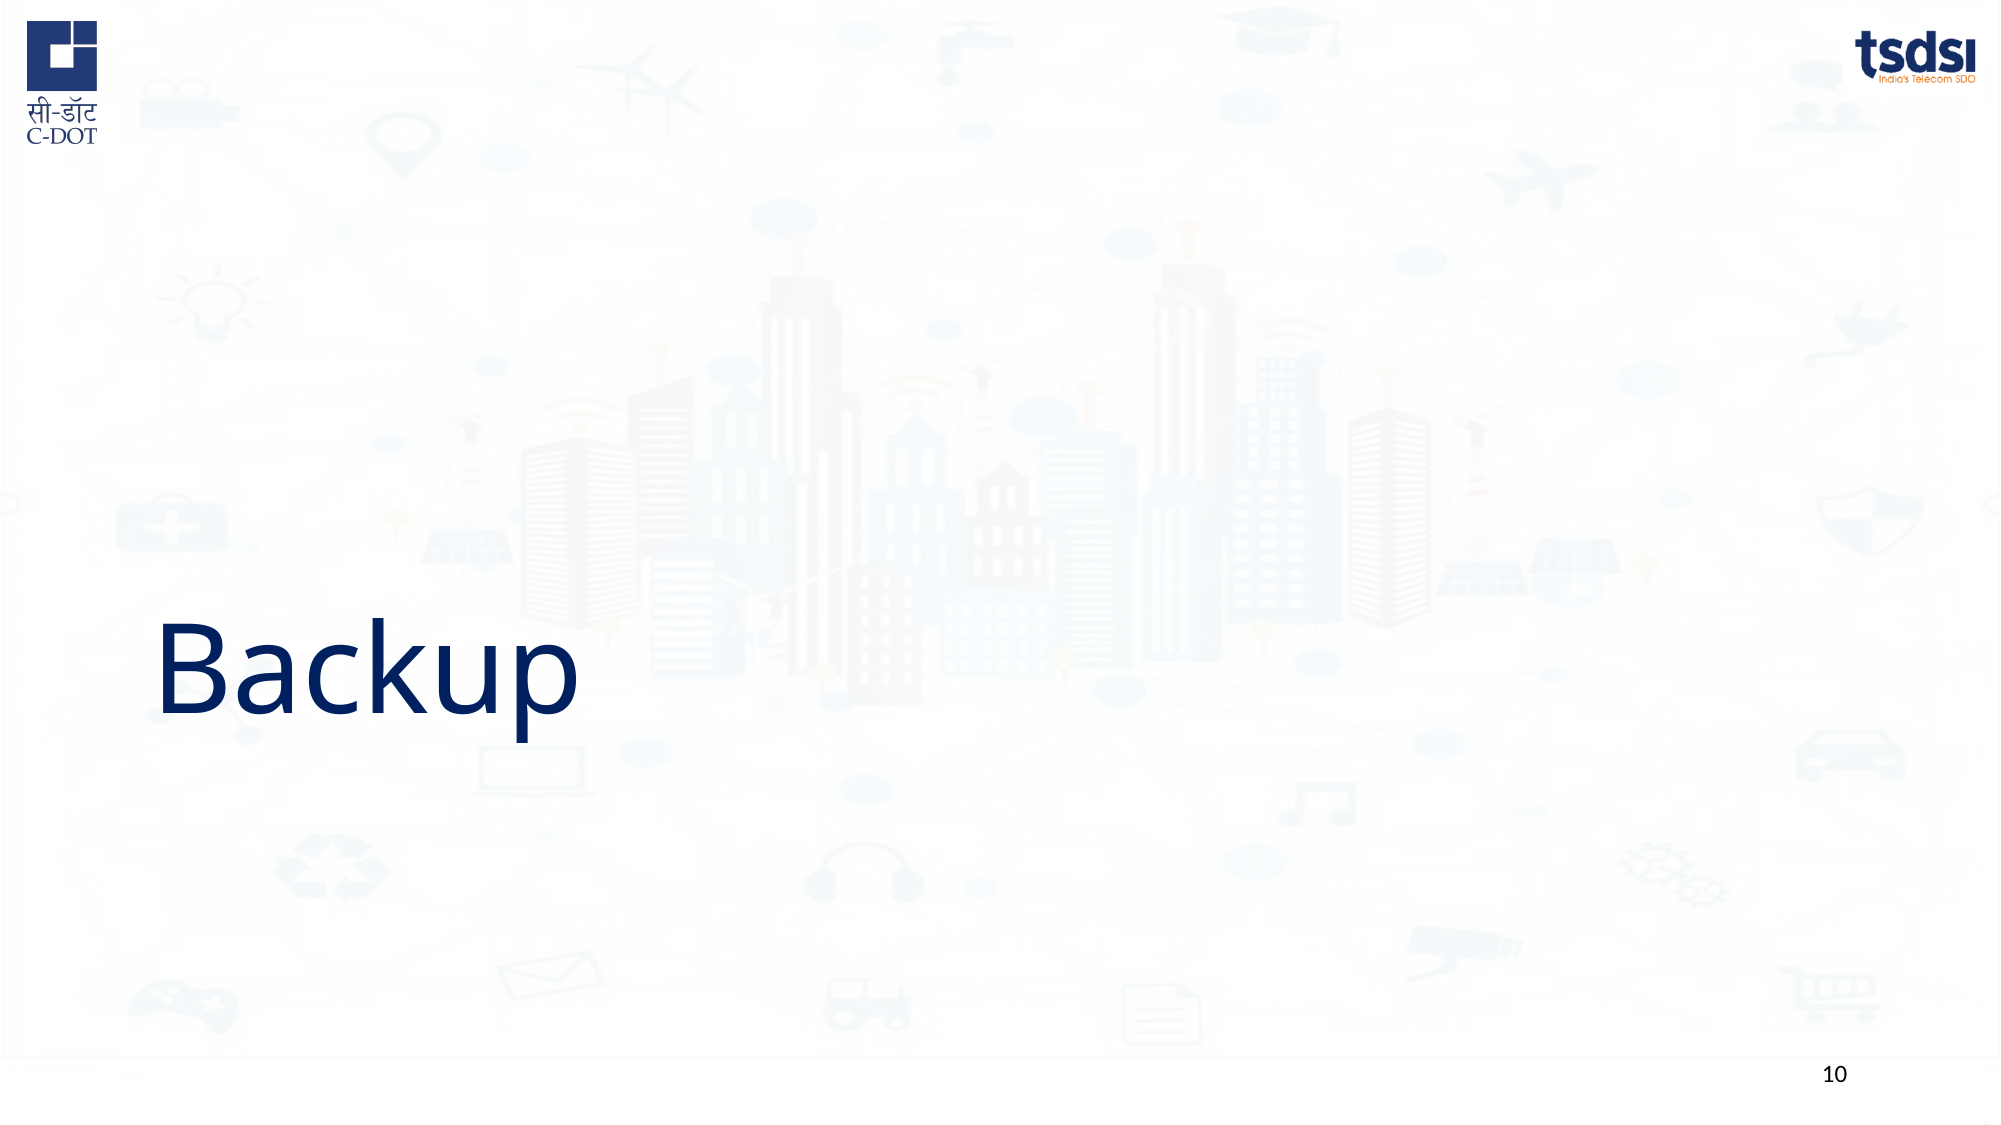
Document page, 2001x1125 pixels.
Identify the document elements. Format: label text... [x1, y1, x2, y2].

picture [1843, 21, 1987, 92]
title Backup [136, 280, 1862, 749]
slide_number 10 [1412, 1042, 1863, 1103]
picture [27, 21, 97, 144]
